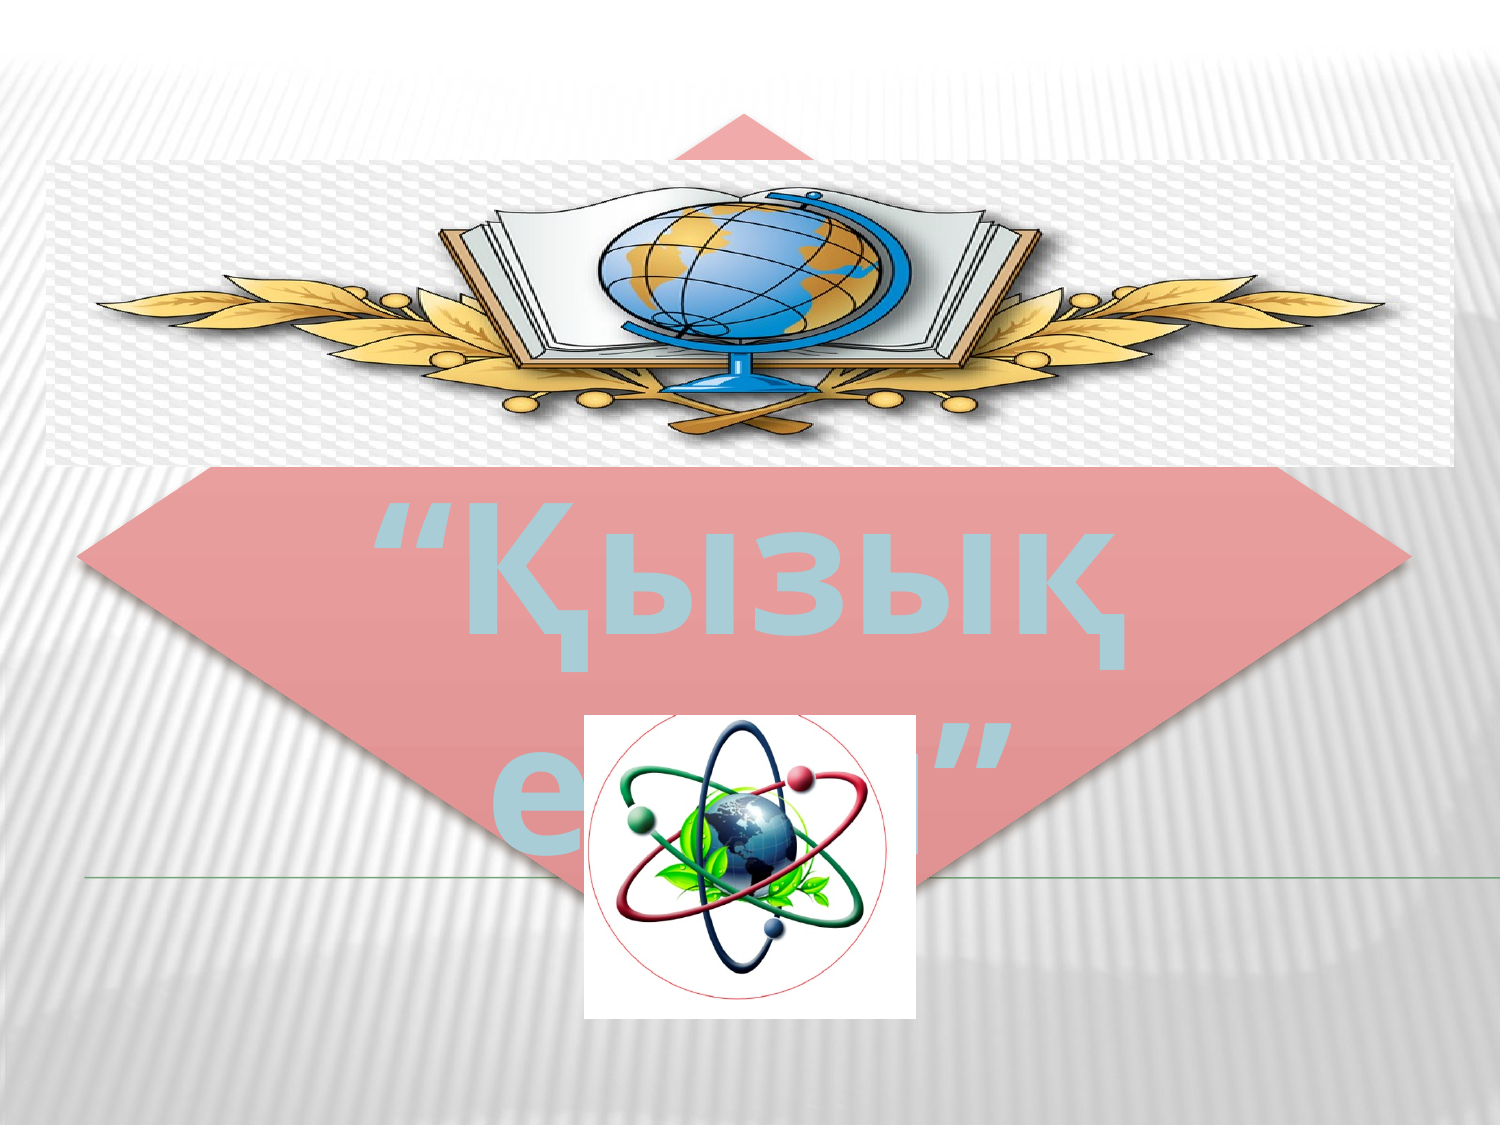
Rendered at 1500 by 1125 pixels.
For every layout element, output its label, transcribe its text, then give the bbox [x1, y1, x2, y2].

picture [584, 715, 916, 1019]
text_box [76, 509, 147, 604]
text_box “Қызық екен” [147, 485, 1353, 899]
text_box [677, 113, 812, 158]
text_box [1353, 517, 1412, 596]
picture [46, 160, 1454, 467]
